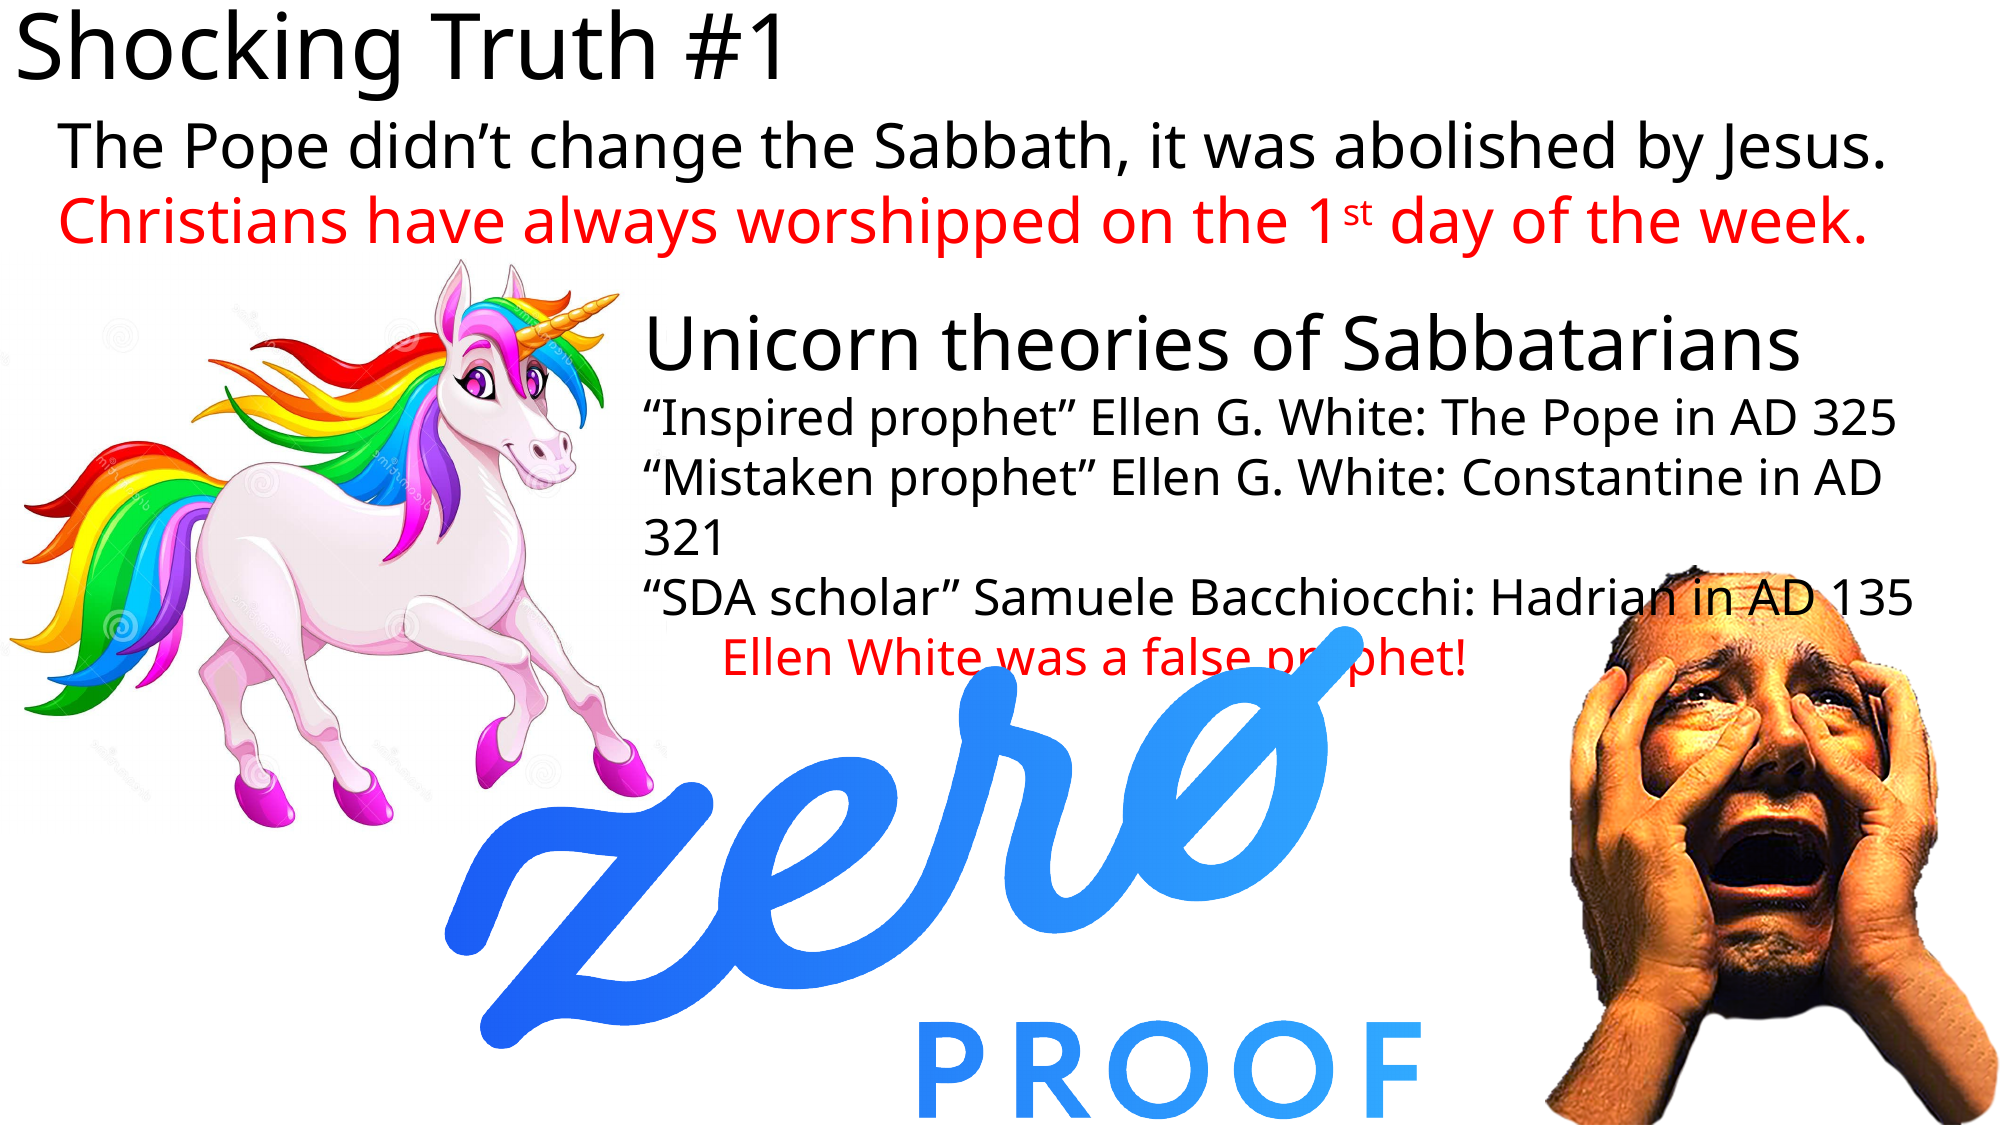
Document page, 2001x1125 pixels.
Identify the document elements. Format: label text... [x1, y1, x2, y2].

text_box Shocking Truth #1 [0, 0, 909, 105]
picture [0, 252, 1446, 1125]
text_box The Pope didn’t change the Sabbath, it was abolished by Jesus. Christians have always worshipped on the 1st day of the week. [42, 99, 1980, 264]
text_box Unicorn theories of Sabbatarians “Inspired prophet” Ellen G. White: The Pope in AD 325 “Mistaken prophet” Ellen G. White: Constantine in AD 321 “SDA scholar” Samuele Bacchiocchi: Hadrian in AD 135 Ellen White was a false prophet! [667, 288, 1994, 694]
picture [1544, 565, 2000, 1125]
